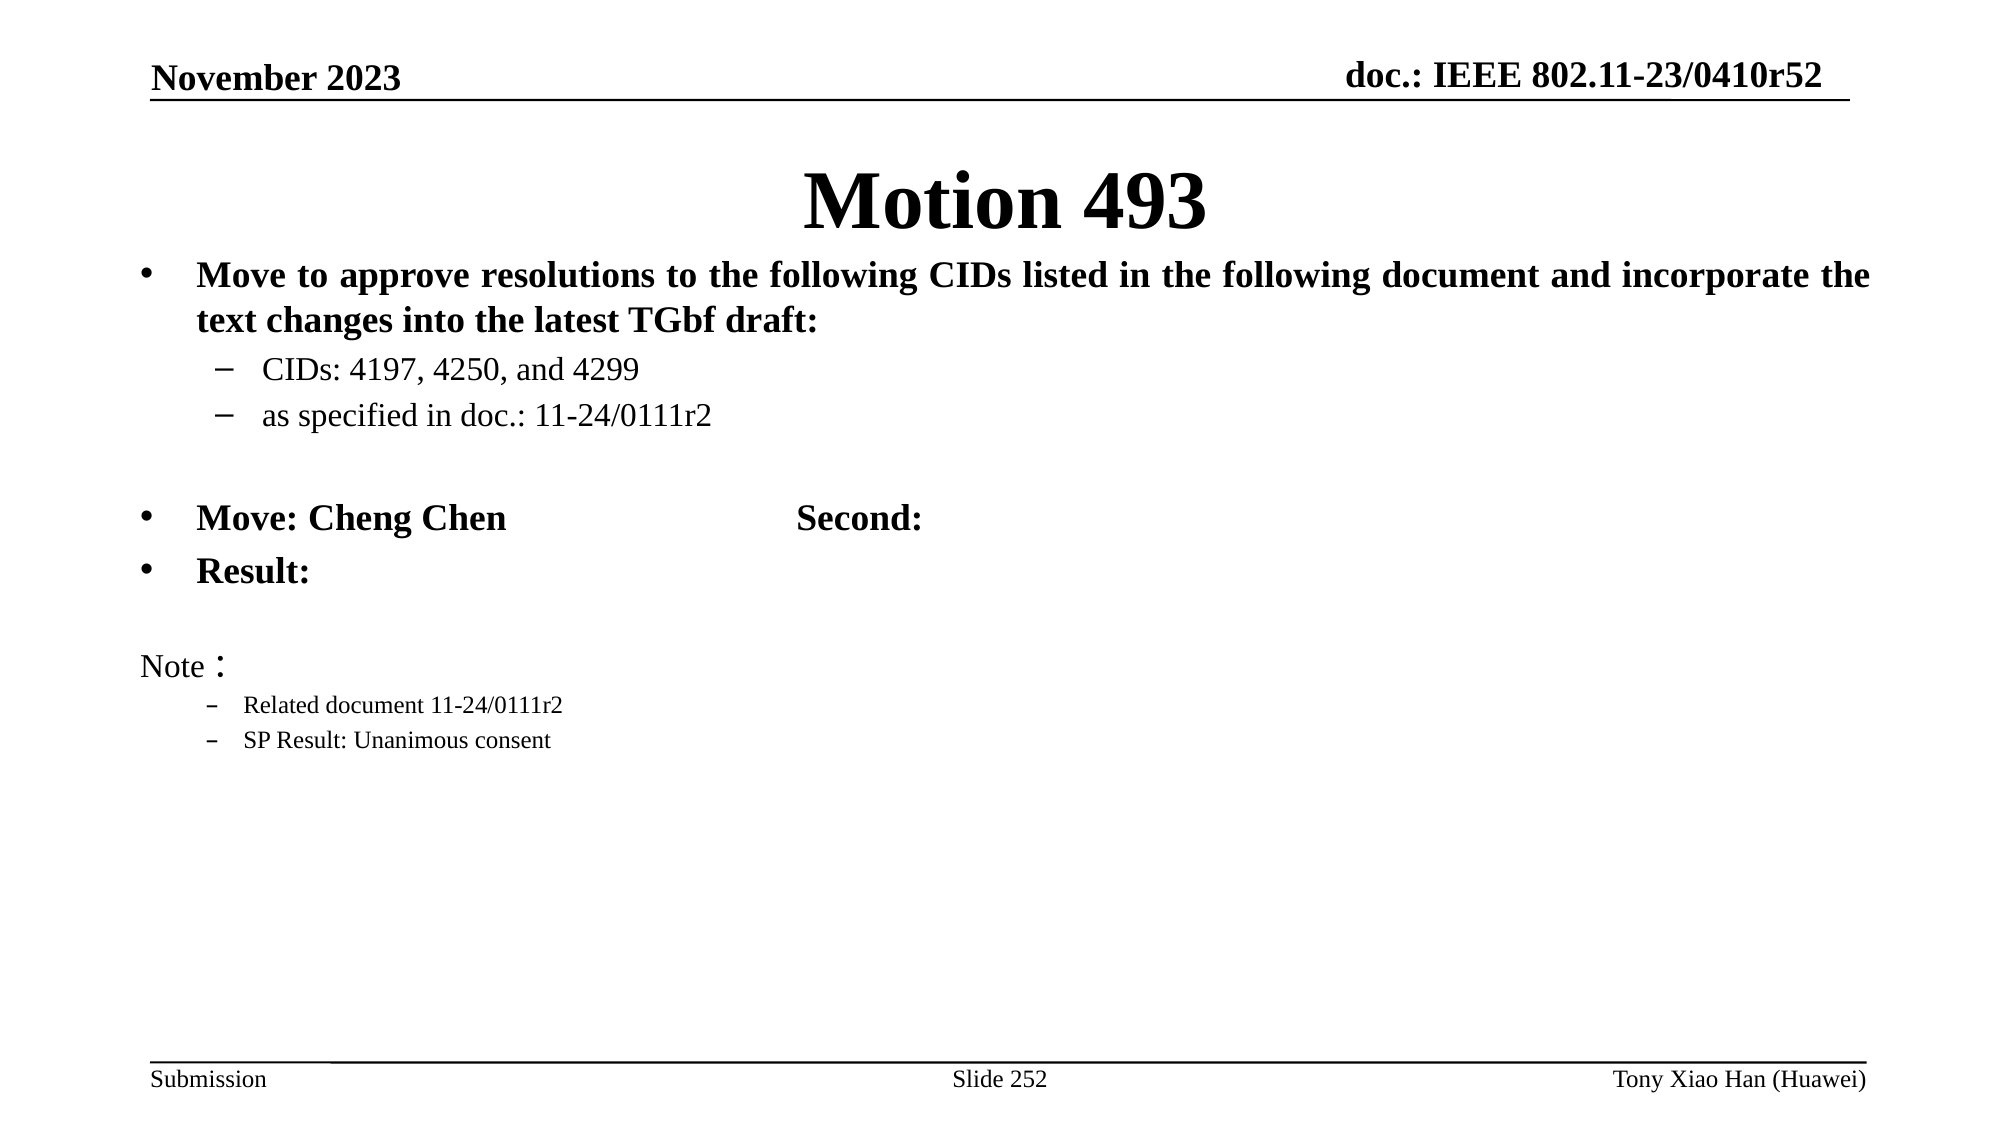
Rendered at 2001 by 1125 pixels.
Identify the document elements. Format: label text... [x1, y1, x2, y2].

text_box Move to approve resolutions to the following CIDs listed in the following document and incorporate the text changes into the latest TGbf draft: CIDs: 4197, 4250, and 4299 as specified in doc.: 11-24/0111r2 Move: Cheng Chen Second: Result: Note： Related document 11-24/0111r2 SP Result: Unanimous consent [125, 212, 1888, 988]
text_box Motion 493 [368, 137, 1644, 212]
